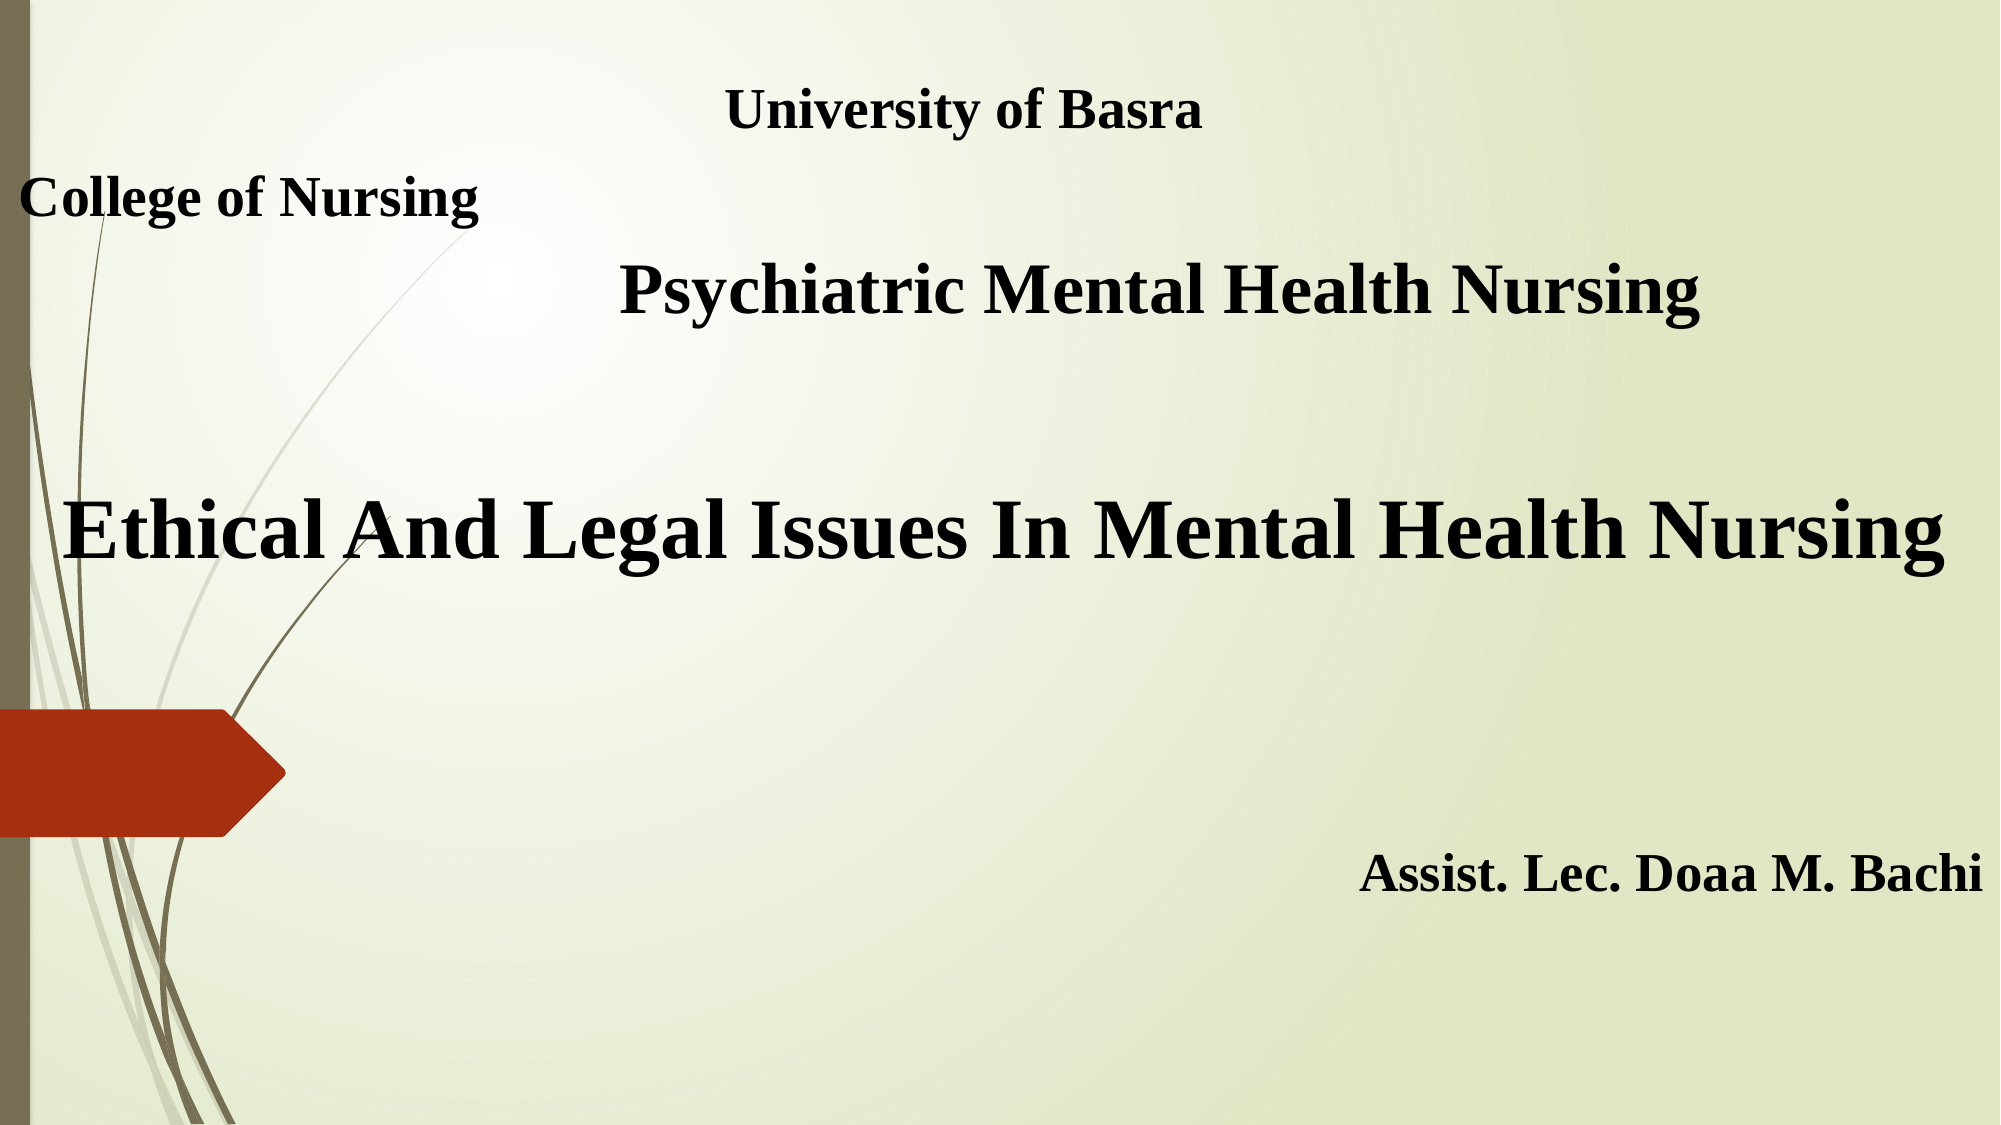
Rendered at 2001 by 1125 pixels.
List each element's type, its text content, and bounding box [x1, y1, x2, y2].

subtitle Ethical And Legal Issues In Mental Health Nursing Assist. Lec. Doaa M. Bachi [47, 344, 2000, 999]
title University of Basra College of Nursing Psychiatric Mental Health Nursing [0, 0, 1978, 471]
